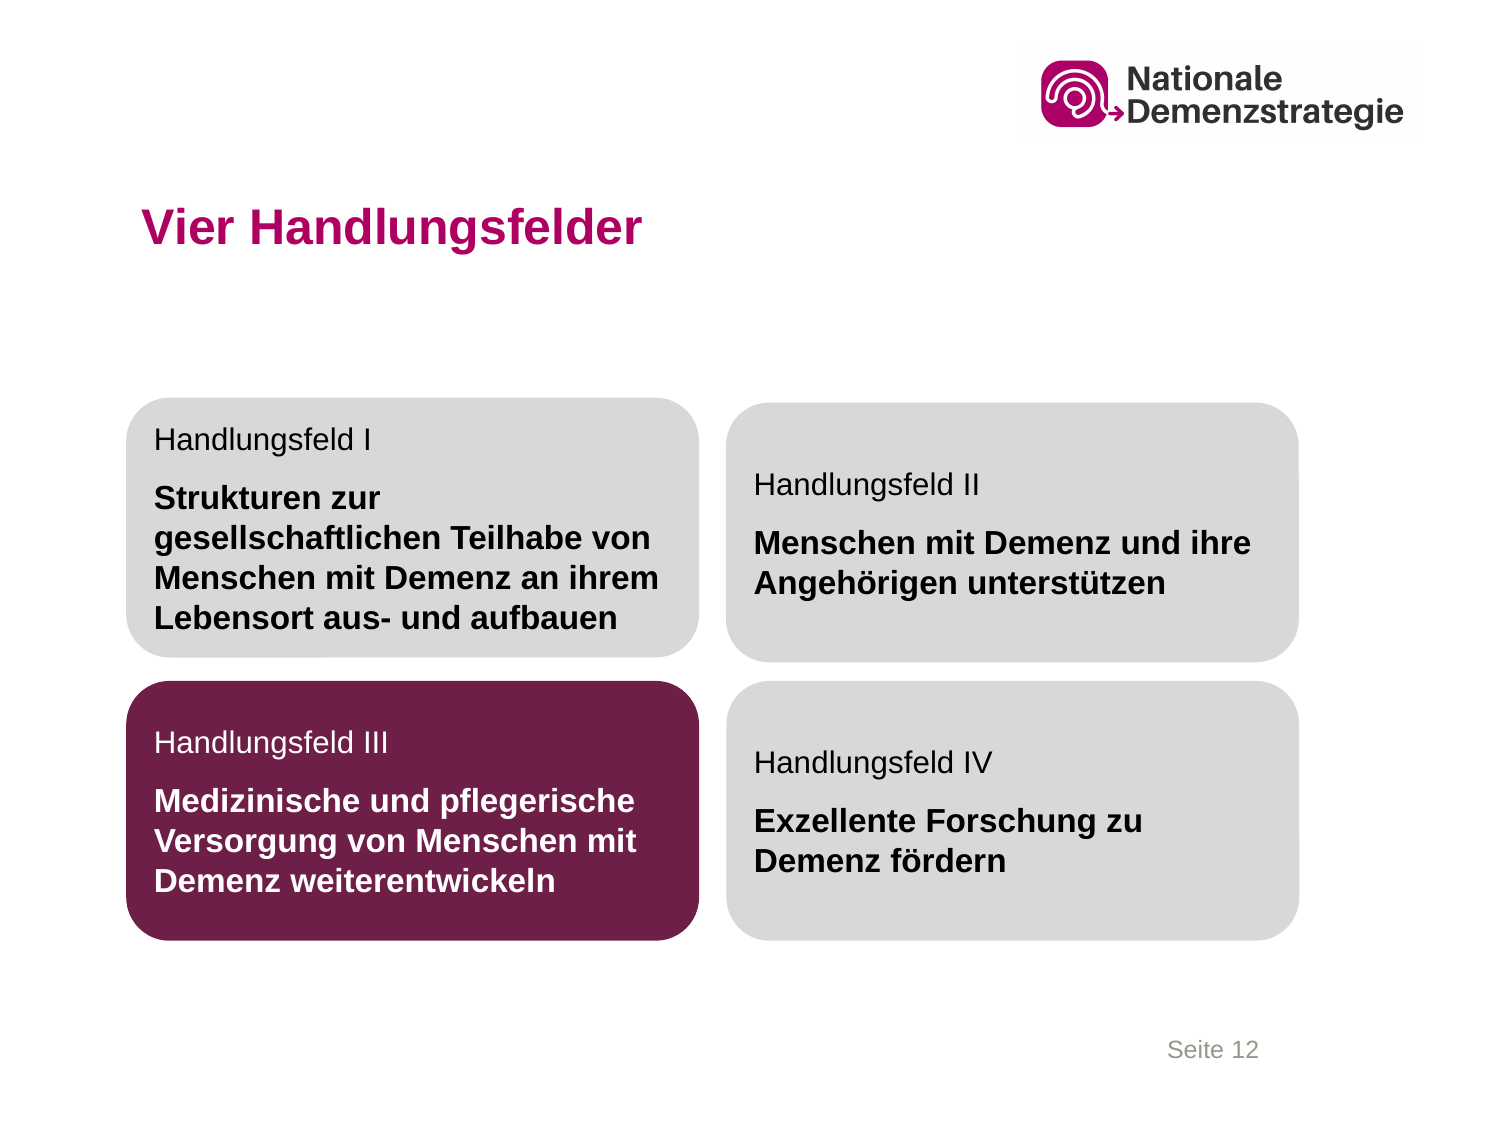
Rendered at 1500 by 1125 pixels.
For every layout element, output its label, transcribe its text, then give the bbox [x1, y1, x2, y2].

text_box Handlungsfeld IV Exzellente Forschung zu Demenz fördern [726, 680, 1300, 941]
slide_number Seite 12 [1167, 1025, 1394, 1073]
picture [1021, 42, 1422, 144]
text_box Handlungsfeld II Menschen mit Demenz und ihre Angehörigen unterstützen [725, 402, 1299, 663]
text_box Handlungsfeld III Medizinische und pflegerische Versorgung von Menschen mit Demenz weiterentwickeln [126, 680, 700, 941]
text_box Handlungsfeld I Strukturen zur gesellschaftlichen Teilhabe von Menschen mit Demenz an ihrem Lebensort aus- und aufbauen [126, 397, 700, 658]
title Vier Handlungsfelder [141, 174, 1436, 319]
